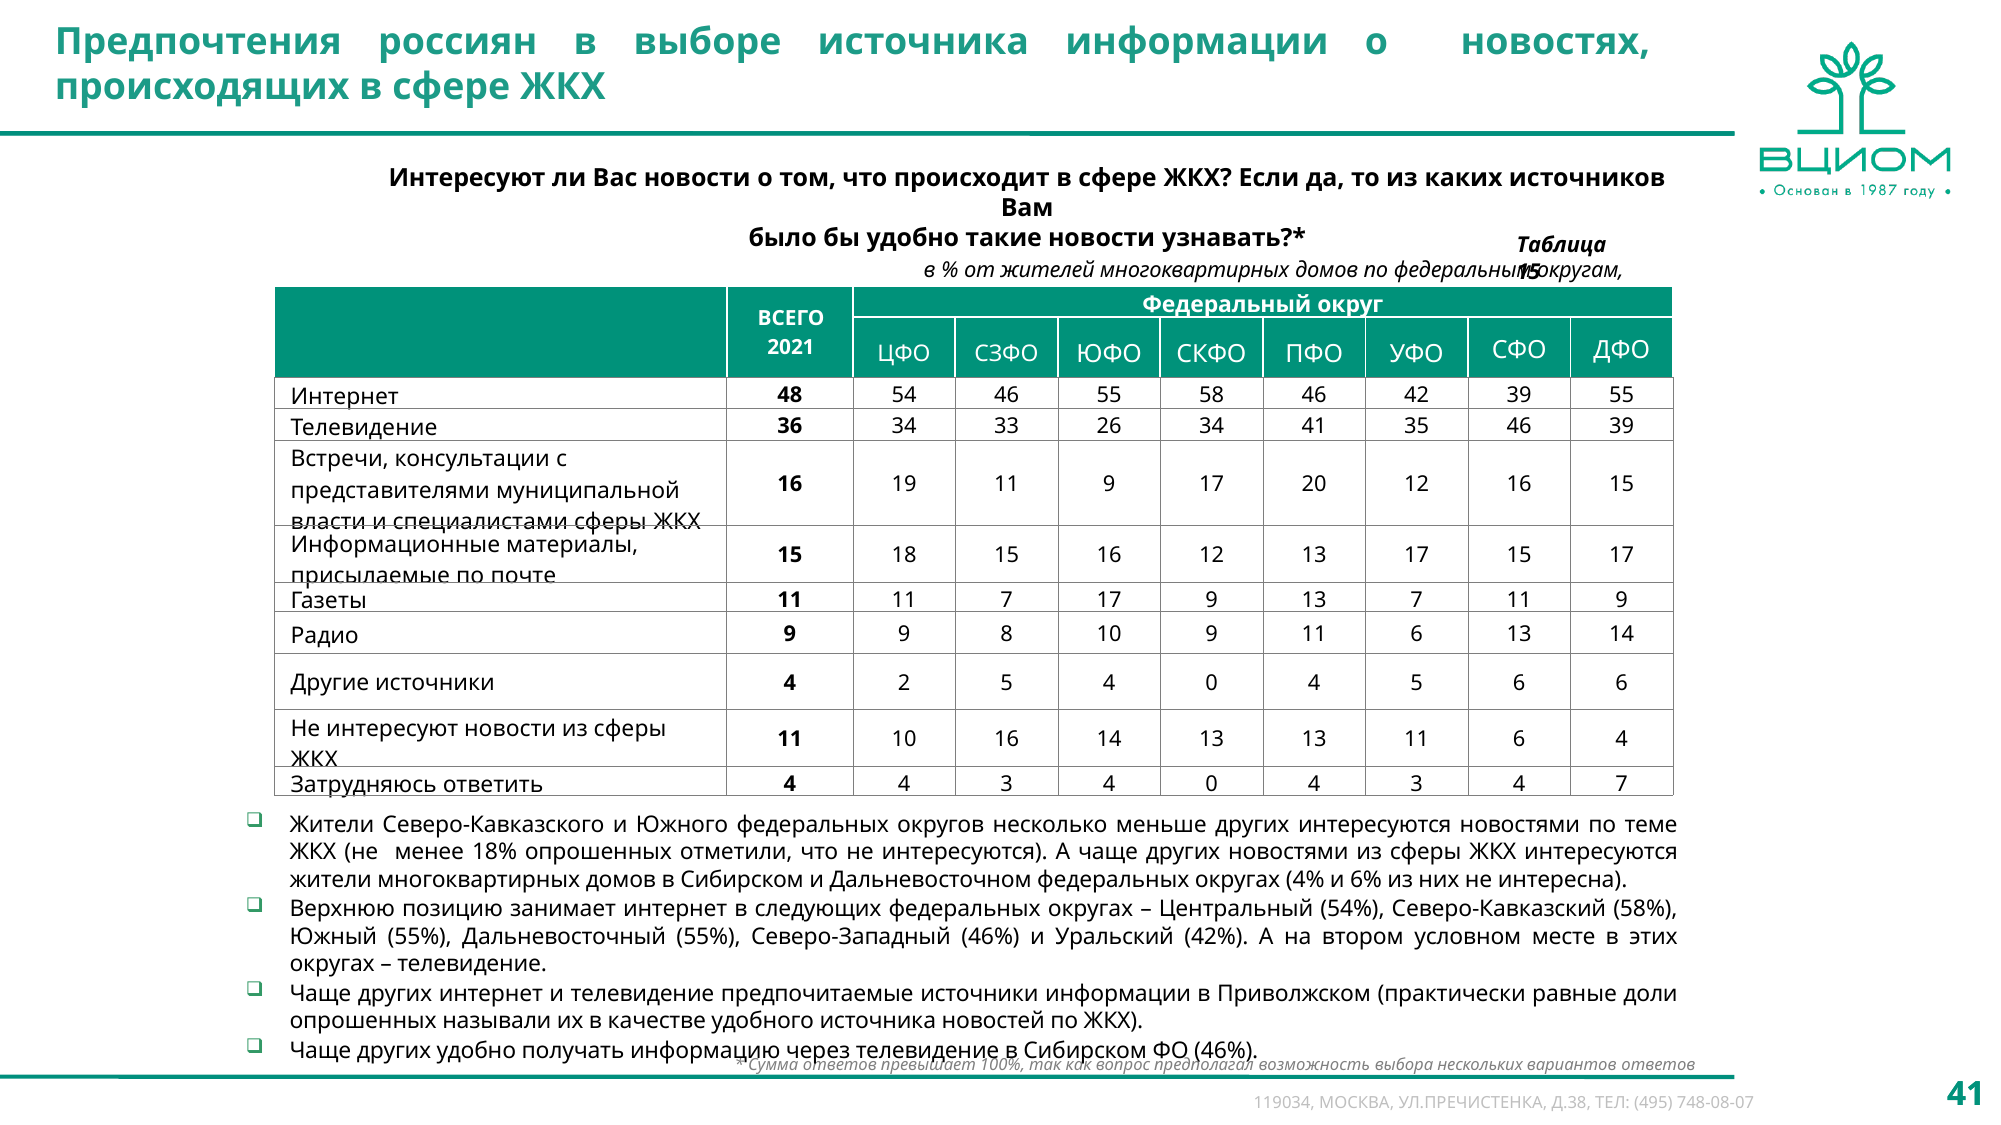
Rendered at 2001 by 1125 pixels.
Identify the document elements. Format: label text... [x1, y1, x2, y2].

table_cell 4 [1469, 767, 1570, 795]
table_cell 41 [1264, 409, 1365, 440]
table_cell 12 [1161, 526, 1263, 582]
table_cell 15 [956, 526, 1058, 582]
table_cell 6 [1571, 654, 1673, 709]
table_cell 34 [1161, 409, 1263, 440]
table_cell 14 [1059, 710, 1160, 766]
table_cell Газеты [275, 583, 726, 611]
text_box * Сумма ответов превышает 100%, так как вопрос предполагал возможность выбора нескольких вариантов ответов [732, 1053, 1698, 1074]
table_cell 6 [1469, 654, 1570, 709]
table_cell 15 [1571, 441, 1673, 525]
table_cell 39 [1571, 409, 1673, 440]
table_cell 16 [727, 441, 853, 525]
table_cell 10 [854, 710, 955, 766]
table_header Федеральный округ [854, 287, 1672, 316]
table_cell ЮФО [1059, 318, 1159, 377]
table_cell 42 [1366, 378, 1468, 408]
table_cell 13 [1264, 583, 1365, 611]
table_cell 3 [956, 767, 1058, 795]
table_cell 11 [727, 710, 853, 766]
table_cell 11 [1366, 710, 1468, 766]
table_cell 20 [1264, 441, 1365, 525]
text_box Жители Северо-Кавказского и Южного федеральных округов несколько меньше других интересуются новостями по теме ЖКХ (не менее 18% опрошенных отметили, что не интересуются). А чаще других новостями из сферы ЖКХ интересуются жители многоквартирных домов в Сибирском и Дальневосточном федеральных округах (4% и 6% из них не интересна). Верхнюю позицию занимает интернет в следующих федеральных округах – Центральный (54%), Северо-Кавказский (58%), Южный (55%), Дальневосточный (55%), Северо-Западный (46%) и Уральский (42%). А на втором условном месте в этих округах – телевидение. Чаще других интернет и телевидение предпочитаемые источники информации в Приволжском (практически равные доли опрошенных называли их в качестве удобного источника новостей по ЖКХ). Чаще других удобно получать информацию через телевидение в Сибирском ФО (46%). [243, 807, 1680, 1063]
table_cell 4 [854, 767, 955, 795]
table_cell 3 [1366, 767, 1468, 795]
table_cell ДФО [1571, 318, 1672, 377]
table_cell Интернет [275, 378, 726, 408]
table_cell 34 [854, 409, 955, 440]
table_cell 4 [1264, 654, 1365, 709]
table_cell 4 [1264, 767, 1365, 795]
table_cell 15 [727, 526, 853, 582]
table_cell ПФО [1264, 318, 1365, 377]
table_cell 12 [1366, 441, 1468, 525]
table_header [275, 287, 726, 377]
table_cell Информационные материалы, присылаемые по почте [275, 526, 726, 582]
table_cell 17 [1571, 526, 1673, 582]
table_cell 4 [1059, 654, 1160, 709]
table_cell 26 [1059, 409, 1160, 440]
table_cell СФО [1469, 318, 1570, 377]
table_cell 35 [1366, 409, 1468, 440]
table_cell 55 [1571, 378, 1673, 408]
table_cell 11 [854, 583, 955, 611]
table_cell 11 [1264, 612, 1365, 653]
table_cell 7 [1366, 583, 1468, 611]
table_cell 4 [1059, 767, 1160, 795]
table_cell Другие источники [275, 654, 726, 709]
table_cell 0 [1161, 654, 1263, 709]
table_cell 9 [1161, 583, 1263, 611]
table_cell 6 [1469, 710, 1570, 766]
table_cell Затрудняюсь ответить [275, 767, 726, 795]
table_cell 9 [1571, 583, 1673, 611]
table_cell 48 [727, 378, 853, 408]
table_cell 17 [1366, 526, 1468, 582]
table_cell СЗФО [956, 318, 1057, 377]
table_cell 13 [1264, 526, 1365, 582]
table_cell 39 [1469, 378, 1570, 408]
table_cell 5 [956, 654, 1058, 709]
table_cell УФО [1366, 318, 1467, 377]
table_cell 18 [854, 526, 955, 582]
table_cell 33 [956, 409, 1058, 440]
text_box Интересуют ли Вас новости о том, что происходит в сфере ЖКХ? Если да, то из каких источников Вам было бы удобно такие новости узнавать?* [375, 159, 1680, 251]
table_cell 46 [956, 378, 1058, 408]
table_cell 7 [1571, 767, 1673, 795]
table_cell 58 [1161, 378, 1263, 408]
table_header ВСЕГО 2021 [728, 287, 852, 377]
table_cell 9 [727, 612, 853, 653]
table_cell СКФО [1161, 318, 1262, 377]
table_cell Встречи, консультации с представителями муниципальной власти и специалистами сферы ЖКХ [275, 441, 726, 525]
table_cell Телевидение [275, 409, 726, 440]
table_cell 16 [1469, 441, 1570, 525]
table_cell 11 [727, 583, 853, 611]
picture [1746, 29, 1963, 208]
table_cell 0 [1161, 767, 1263, 795]
table_cell 16 [1059, 526, 1160, 582]
table_cell Радио [275, 612, 726, 653]
table_cell 36 [727, 409, 853, 440]
table_cell 13 [1469, 612, 1570, 653]
table_cell 11 [1469, 583, 1570, 611]
table_cell 17 [1161, 441, 1263, 525]
table_cell 14 [1571, 612, 1673, 653]
table_cell 7 [956, 583, 1058, 611]
table_cell 10 [1059, 612, 1160, 653]
table_cell 55 [1059, 378, 1160, 408]
table_cell 9 [854, 612, 955, 653]
table_cell 11 [956, 441, 1058, 525]
text_box Предпочтения россиян в выборе источника информации о новостях, происходящих в сфере ЖКХ [40, 0, 1666, 126]
table_cell 16 [956, 710, 1058, 766]
table_cell 9 [1059, 441, 1160, 525]
table_cell 4 [1571, 710, 1673, 766]
table_cell 46 [1469, 409, 1570, 440]
table_cell 9 [1161, 612, 1263, 653]
table_cell 46 [1264, 378, 1365, 408]
table_cell 13 [1161, 710, 1263, 766]
table_cell 2 [854, 654, 955, 709]
table_cell 54 [854, 378, 955, 408]
text_box в % от жителей многоквартирных домов по федеральным округам, n=939 [921, 253, 1670, 285]
table_cell 6 [1366, 612, 1468, 653]
table_cell Не интересуют новости из сферы ЖКХ [275, 710, 726, 766]
table_cell 4 [727, 654, 853, 709]
table_cell 15 [1469, 526, 1570, 582]
table_cell 17 [1059, 583, 1160, 611]
table_cell 4 [727, 767, 853, 795]
table_cell 8 [956, 612, 1058, 653]
table_cell ЦФО [854, 318, 954, 377]
table_cell 19 [854, 441, 955, 525]
table_cell 13 [1264, 710, 1365, 766]
table_cell 5 [1366, 654, 1468, 709]
